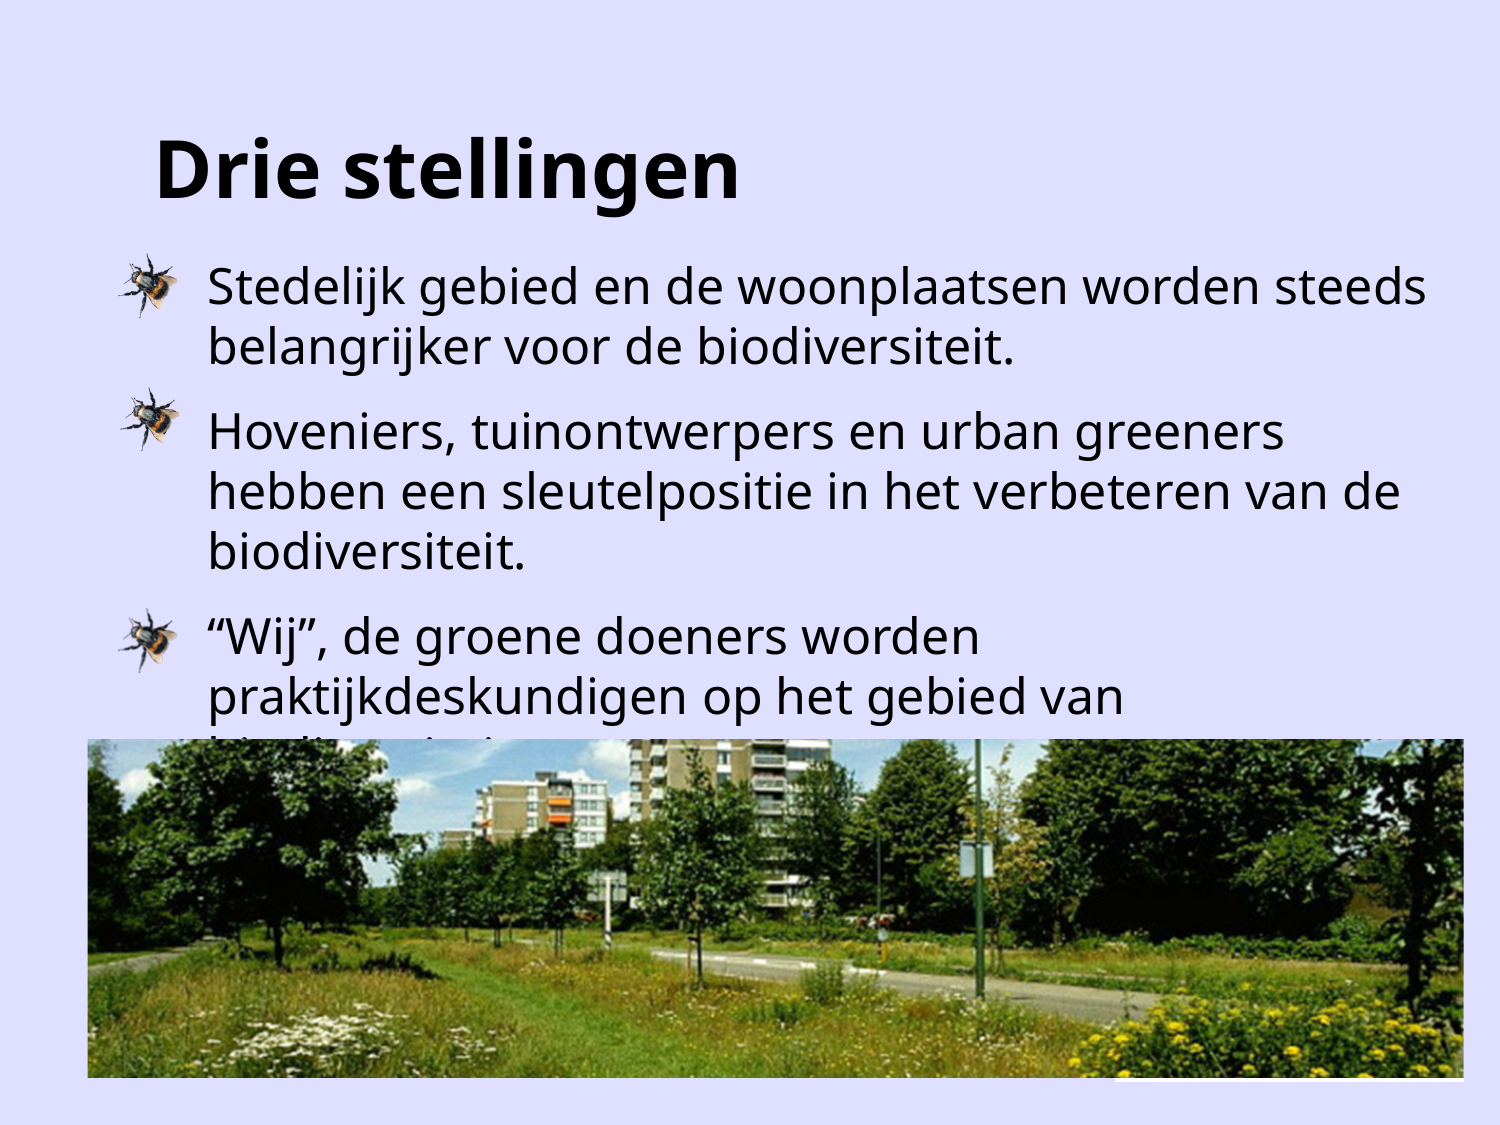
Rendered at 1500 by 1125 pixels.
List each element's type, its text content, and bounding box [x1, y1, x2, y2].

picture [109, 246, 185, 322]
picture [87, 739, 1464, 1082]
text_box Drie stellingen [139, 110, 1282, 222]
picture [111, 379, 187, 456]
text_box Stedelijk gebied en de woonplaatsen worden steeds belangrijker voor de biodiversiteit. Hoveniers, tuinontwerpers en urban greeners hebben een sleutelpositie in het verbeteren van de biodiversiteit. “Wij”, de groene doeners worden praktijkdeskundigen op het gebied van biodiversiteit. [136, 246, 1464, 738]
picture [108, 601, 185, 678]
